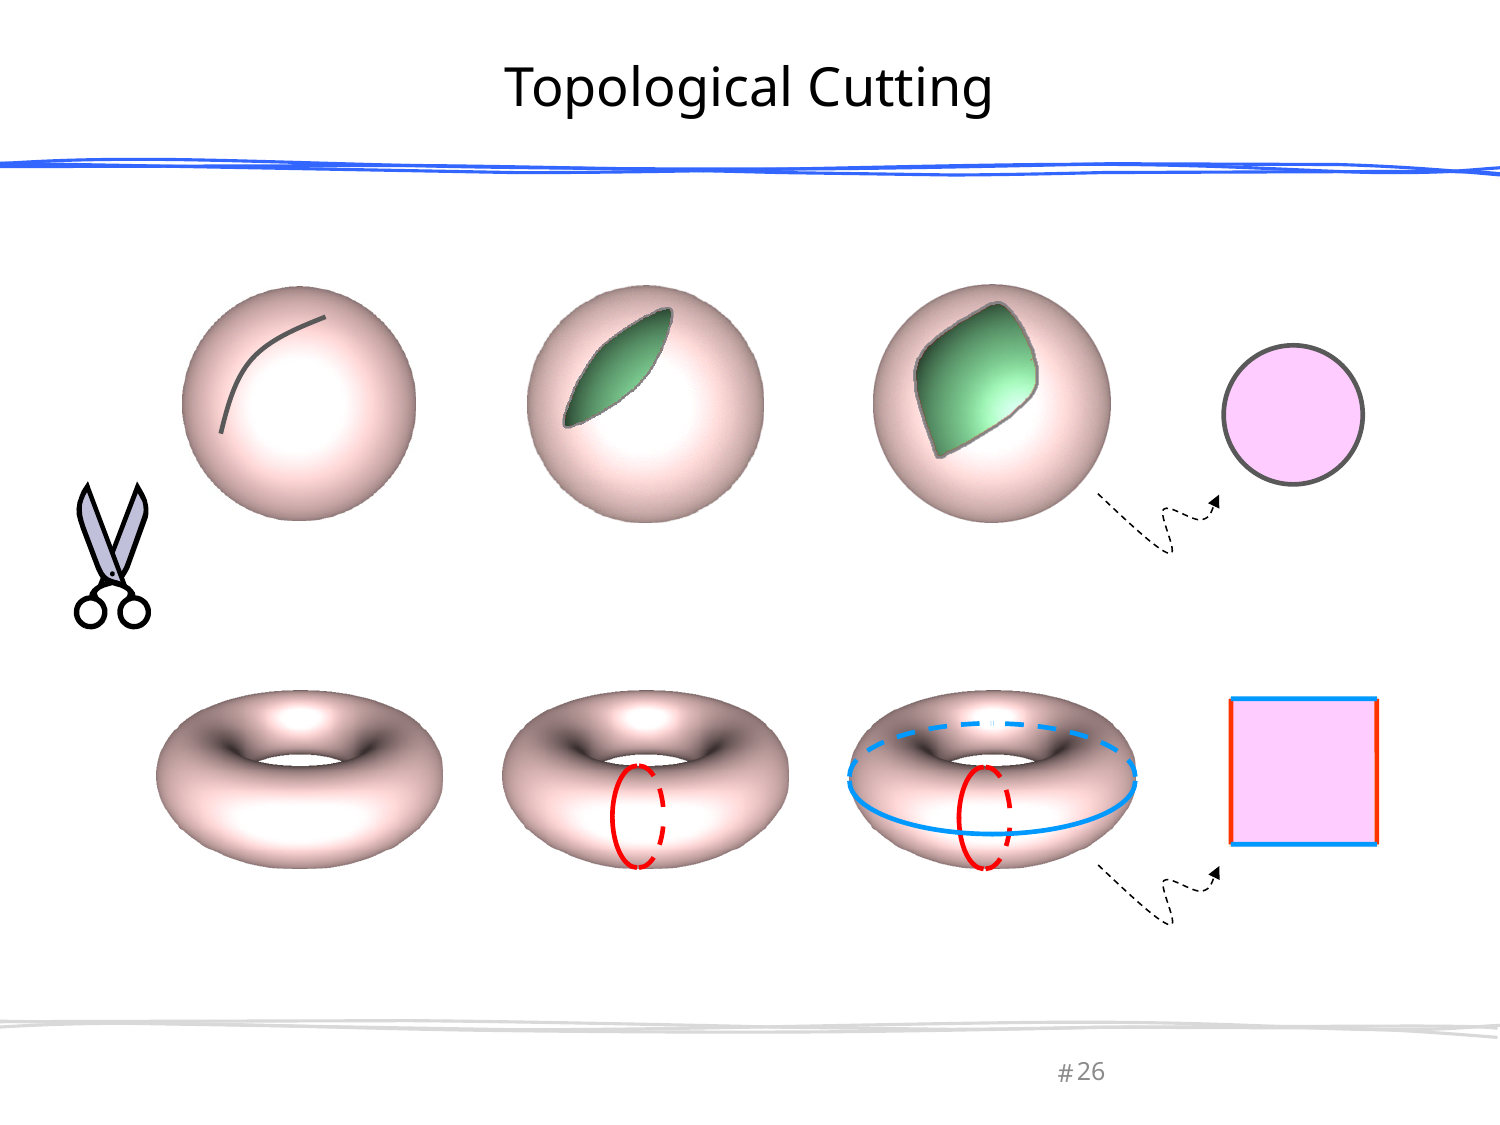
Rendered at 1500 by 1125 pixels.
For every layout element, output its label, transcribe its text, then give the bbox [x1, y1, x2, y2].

text_box [1116, 493, 1220, 554]
picture [155, 689, 443, 870]
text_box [849, 689, 1136, 870]
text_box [73, 479, 153, 631]
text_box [502, 689, 789, 870]
text_box [1111, 865, 1220, 925]
slide_number 26 [1042, 1042, 1140, 1103]
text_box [182, 286, 417, 522]
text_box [1230, 698, 1378, 845]
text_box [873, 284, 1111, 523]
title Topological Cutting [75, 45, 1425, 125]
text_box [1223, 345, 1363, 485]
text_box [527, 285, 764, 523]
